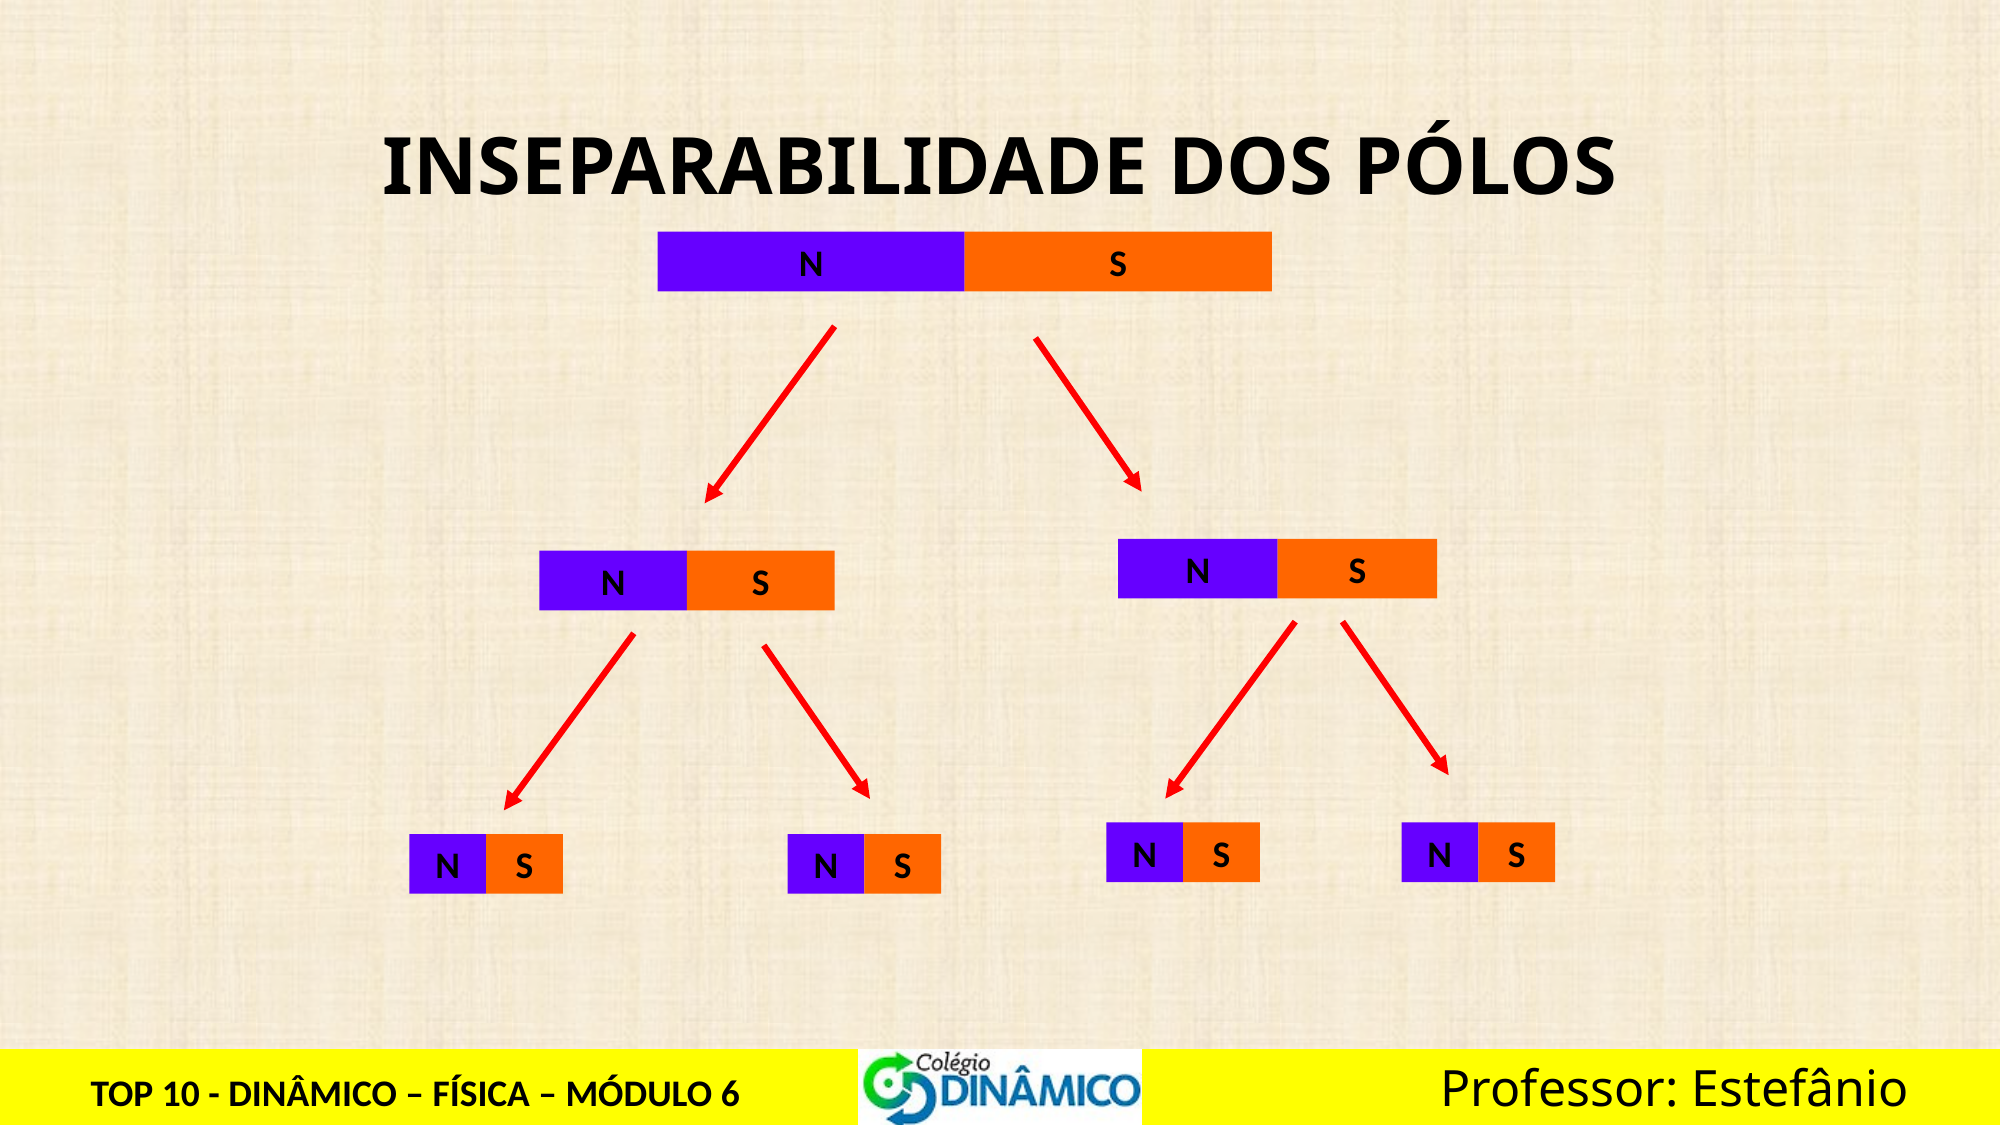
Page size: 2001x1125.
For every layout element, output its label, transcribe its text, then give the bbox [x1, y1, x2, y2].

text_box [409, 834, 563, 895]
text_box [503, 633, 634, 811]
text_box [704, 326, 835, 504]
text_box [1106, 822, 1260, 883]
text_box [787, 834, 942, 895]
text_box [763, 645, 871, 799]
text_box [657, 231, 1272, 292]
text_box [1118, 538, 1438, 599]
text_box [1401, 822, 1556, 883]
text_box TOP 10 - DINÂMICO – FÍSICA – MÓDULO 6 Professor: Estefânio Franco Maciel [1142, 1049, 2000, 1125]
text_box TOP 10 - DINÂMICO – FÍSICA – MÓDULO 6 Professor: Estefânio Franco Maciel [0, 1049, 858, 1125]
text_box [1165, 621, 1296, 799]
picture [858, 1049, 1142, 1125]
title INSEPARABILIDADE DOS PÓLOS [137, 59, 1863, 278]
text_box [539, 550, 835, 611]
text_box [1342, 621, 1449, 776]
text_box [1035, 337, 1142, 492]
